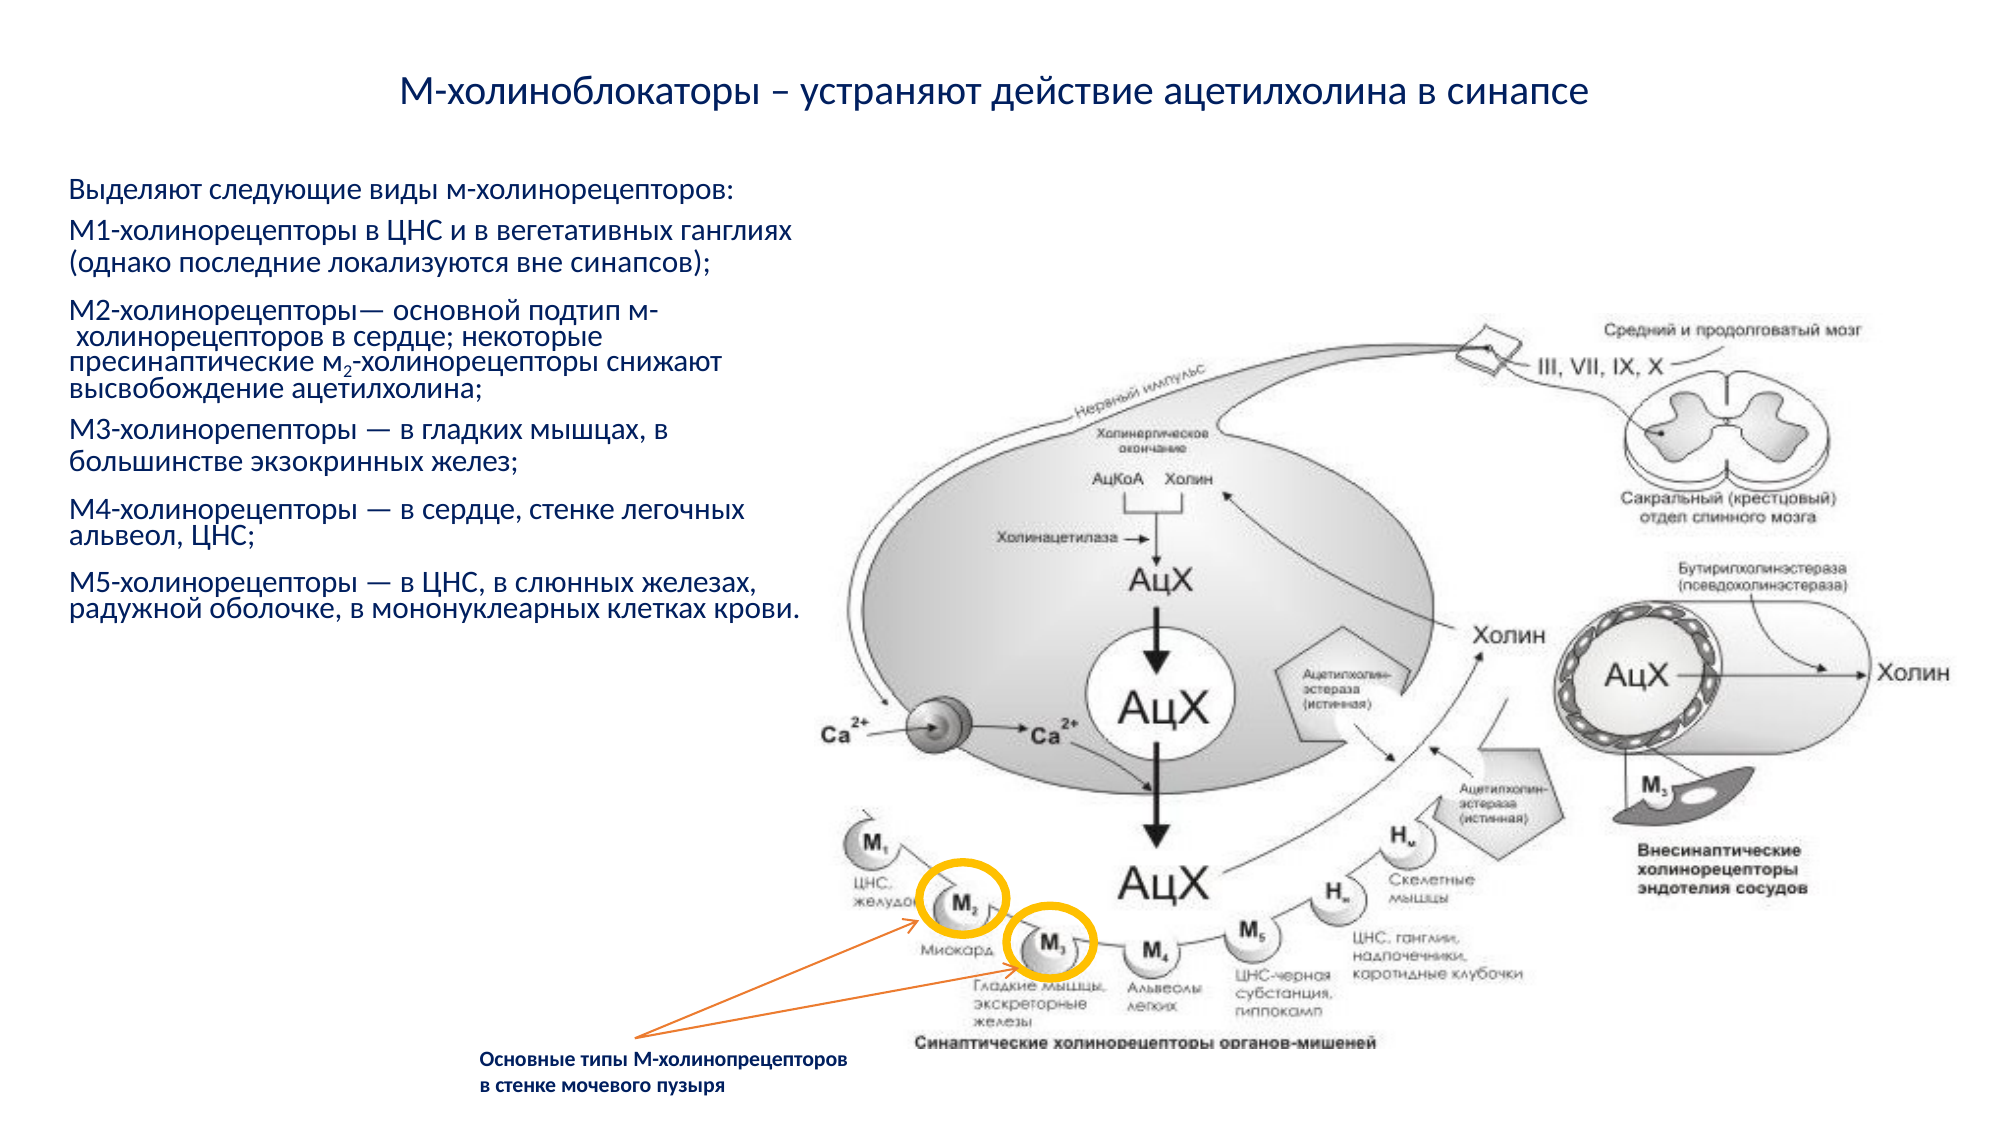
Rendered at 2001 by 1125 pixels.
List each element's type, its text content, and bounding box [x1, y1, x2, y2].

text_box Выделяют следующие виды м-холинорецепторов: М1-холинорецепторы в ЦНС и в вегетативных ганглиях (однако последние локализуются вне синапсов); М2-холинорецепторы— основной подтип м- холинорецепторов в сердце; некоторые [66, 156, 800, 338]
text_box Основные типы М-холинопрецепторов в стенке мочевого пузыря [477, 1042, 857, 1098]
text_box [634, 313, 1957, 1049]
text_box высвобождение ацетилхолина; М3-холинорепепторы — в гладких мышцах, в большинстве экзокринных желез; М4-холинорецепторы — в сердце, стенке легочных альвеол, ЦНС; М5-холинорецепторы — в ЦНС, в слюнных железах, радужной оболочке, в мононуклеарных клетках крови. [66, 355, 629, 624]
text_box пресинаптические м2-холинорецепторы снижают [62, 338, 629, 382]
title М-холиноблокаторы – устраняют действие ацетилхолина в синапсе [397, 60, 1599, 251]
